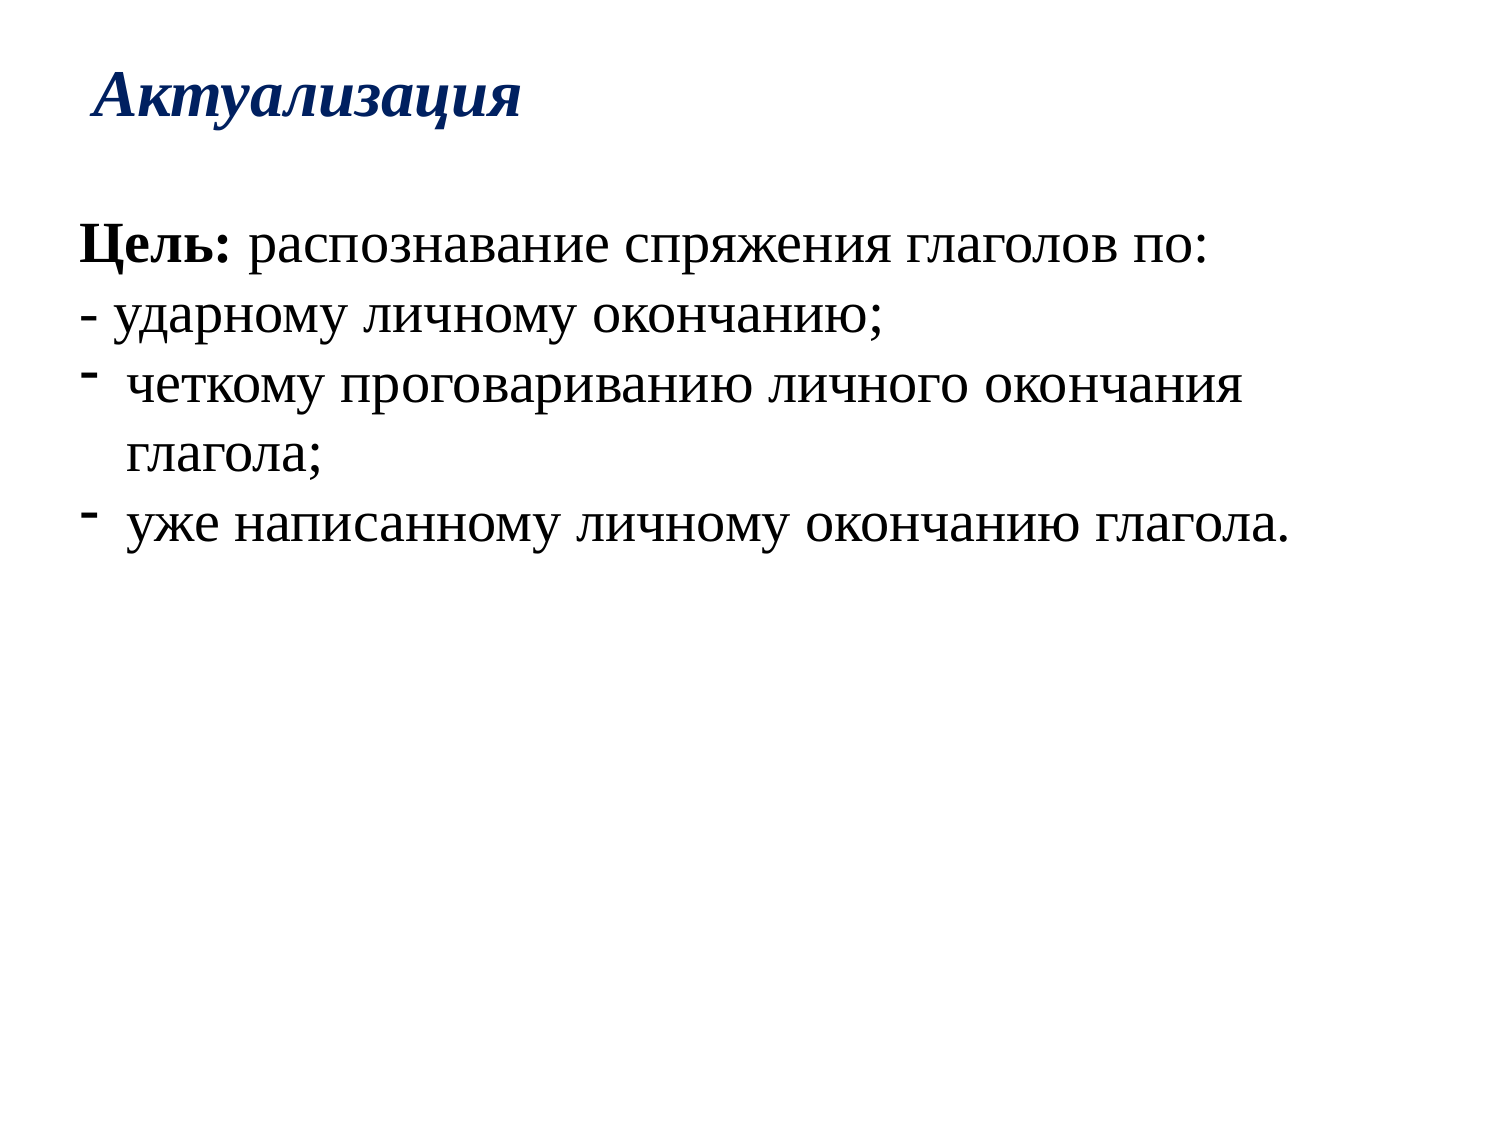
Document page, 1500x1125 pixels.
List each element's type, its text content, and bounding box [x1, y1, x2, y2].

text_box Актуализация [78, 42, 539, 138]
text_box Цель: распознавание спряжения глаголов по: - ударному личному окончанию; четкому проговариванию личного окончания глагола; уже написанному личному окончанию глагола. [64, 196, 1447, 561]
